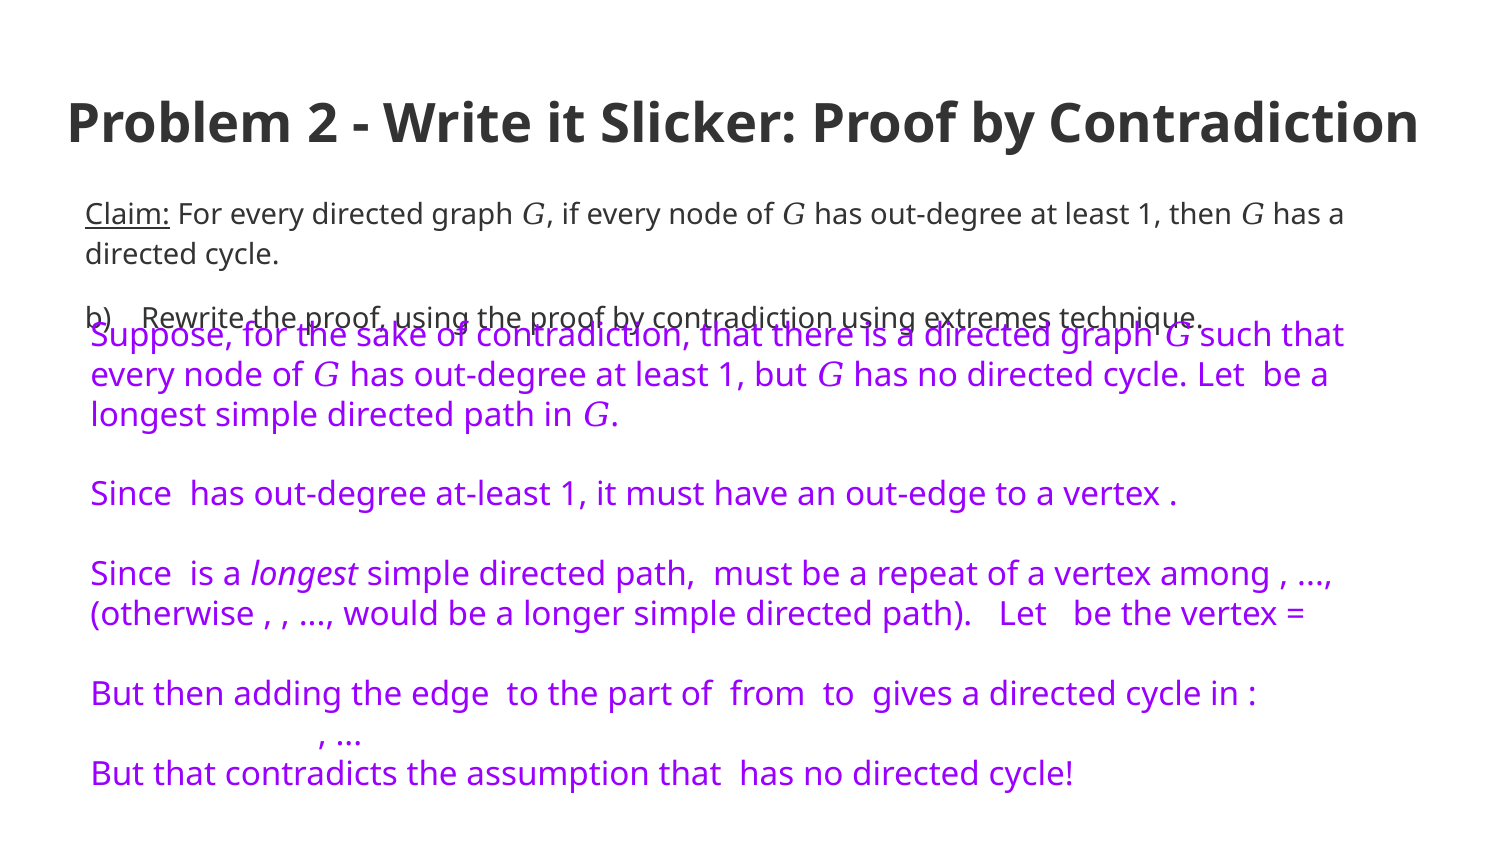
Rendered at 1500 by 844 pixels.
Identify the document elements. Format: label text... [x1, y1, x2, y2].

title Problem 2 - Write it Slicker: Proof by Contradiction [51, 72, 1449, 175]
list Claim: For every directed graph 𝐺, if every node of 𝐺 has out-degree at least 1, then 𝐺 has a directed cycle. Rewrite the proof, using the proof by contradiction using extremes technique. [51, 175, 1449, 821]
